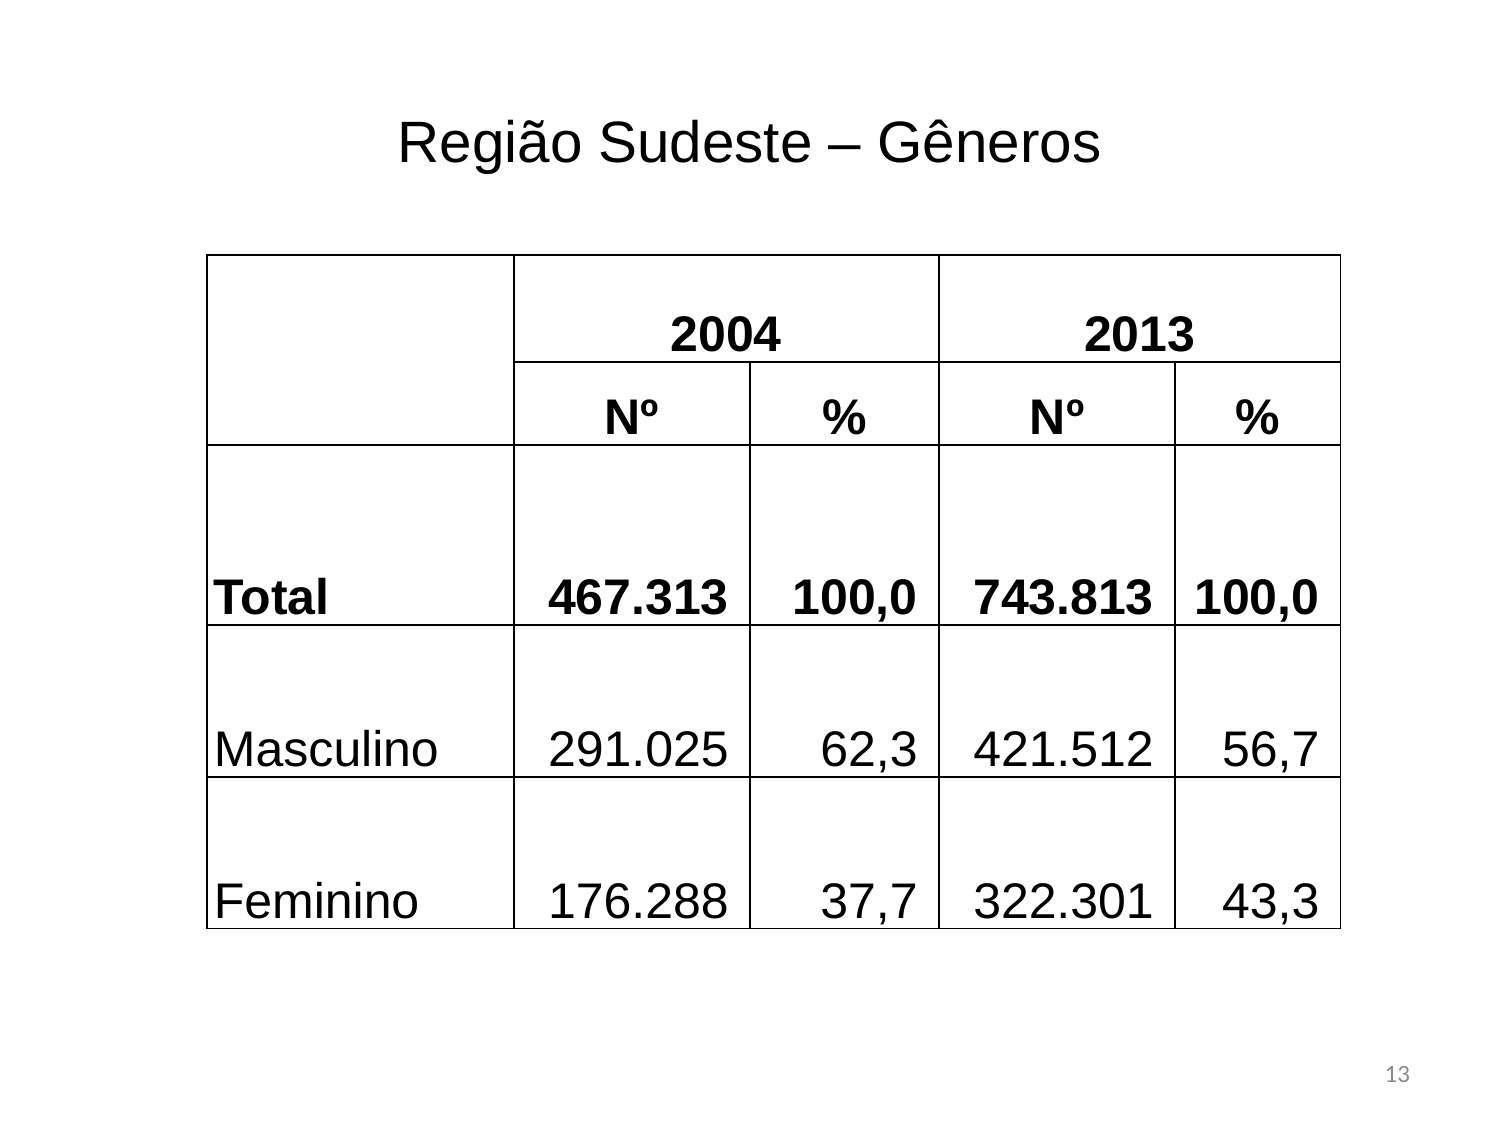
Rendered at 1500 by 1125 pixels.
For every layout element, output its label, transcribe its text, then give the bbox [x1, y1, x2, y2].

table_cell 291.025 [515, 626, 749, 776]
table_header 2004 [515, 256, 938, 361]
table_cell Total [208, 446, 513, 624]
table_cell 56,7 [1176, 626, 1340, 776]
table_header 2013 [940, 256, 1340, 361]
table_cell 743.813 [940, 446, 1174, 624]
table_cell Nº [940, 363, 1174, 444]
table_cell 43,3 [1176, 778, 1340, 928]
table_cell 421.512 [940, 626, 1174, 776]
table_cell Nº [515, 363, 749, 444]
table_cell Masculino [208, 626, 513, 776]
table_cell 176.288 [515, 778, 749, 928]
table_cell 62,3 [751, 626, 938, 776]
table_cell 322.301 [940, 778, 1174, 928]
table_cell Feminino [208, 778, 513, 928]
table_cell % [1176, 363, 1340, 444]
title Região Sudeste – Gêneros [75, 45, 1425, 233]
table_cell % [751, 363, 938, 444]
table_header [208, 256, 513, 444]
table_cell 100,0 [1176, 446, 1340, 624]
slide_number 13 [1074, 1042, 1425, 1103]
table_cell 100,0 [751, 446, 938, 624]
table_cell 37,7 [751, 778, 938, 928]
table_cell 467.313 [515, 446, 749, 624]
